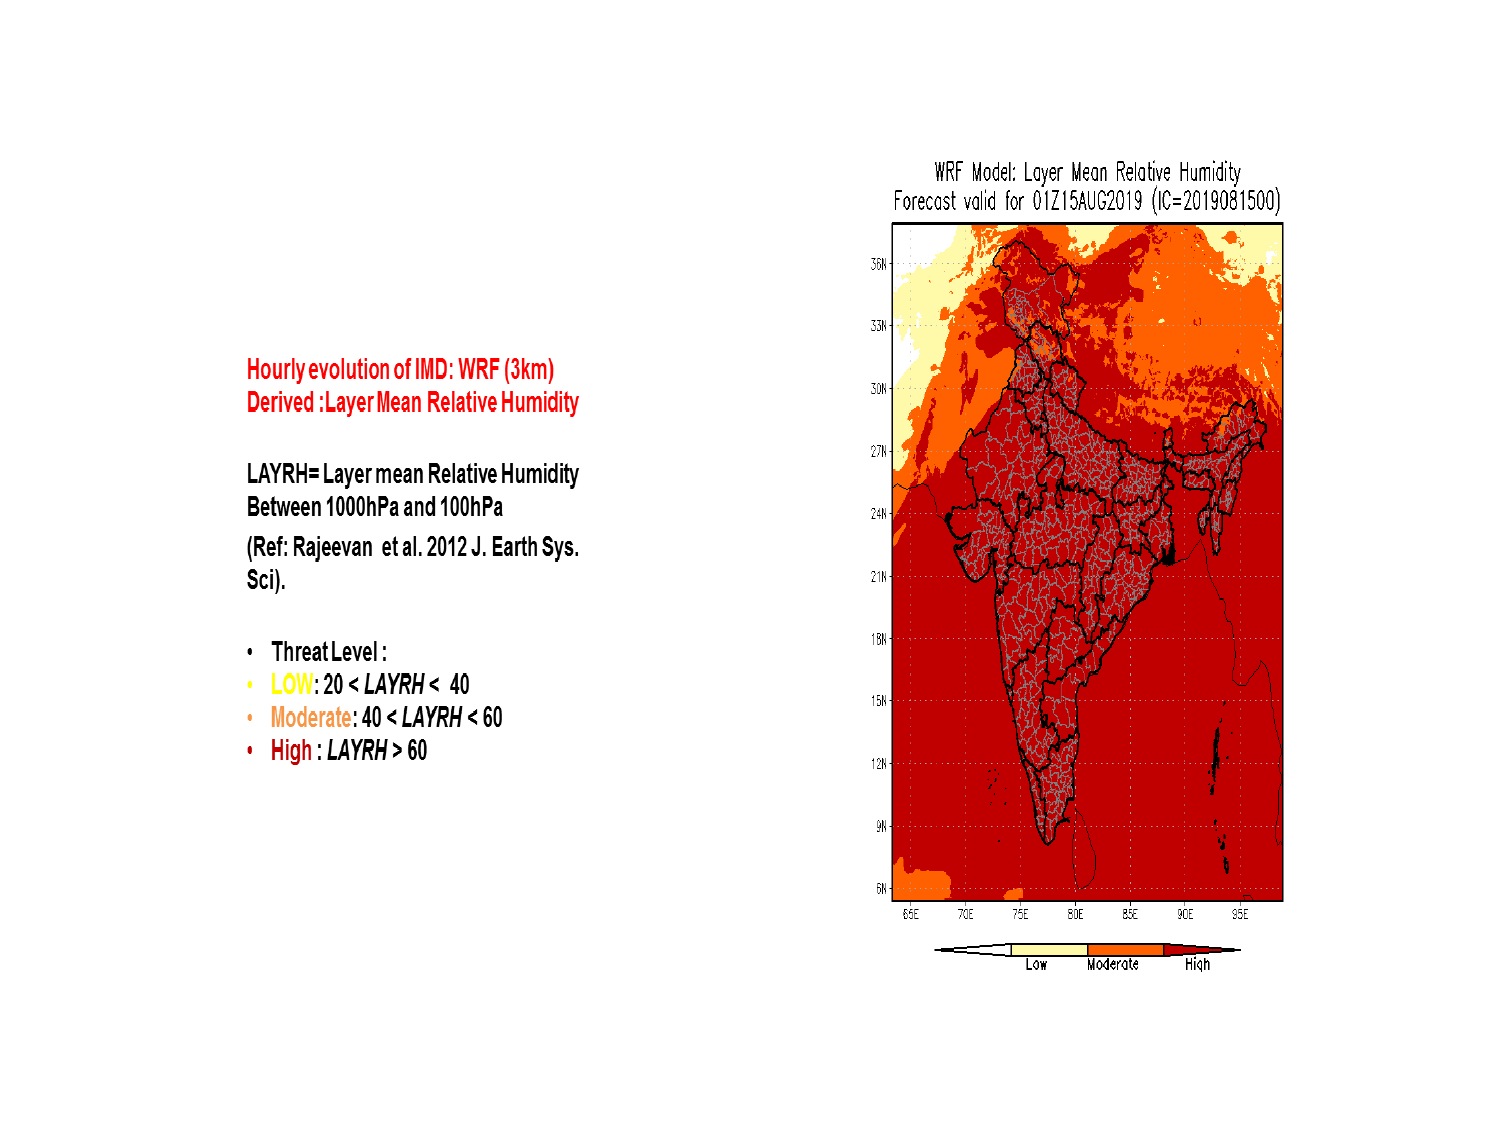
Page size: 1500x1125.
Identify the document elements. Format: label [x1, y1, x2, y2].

picture [74, 149, 1426, 976]
